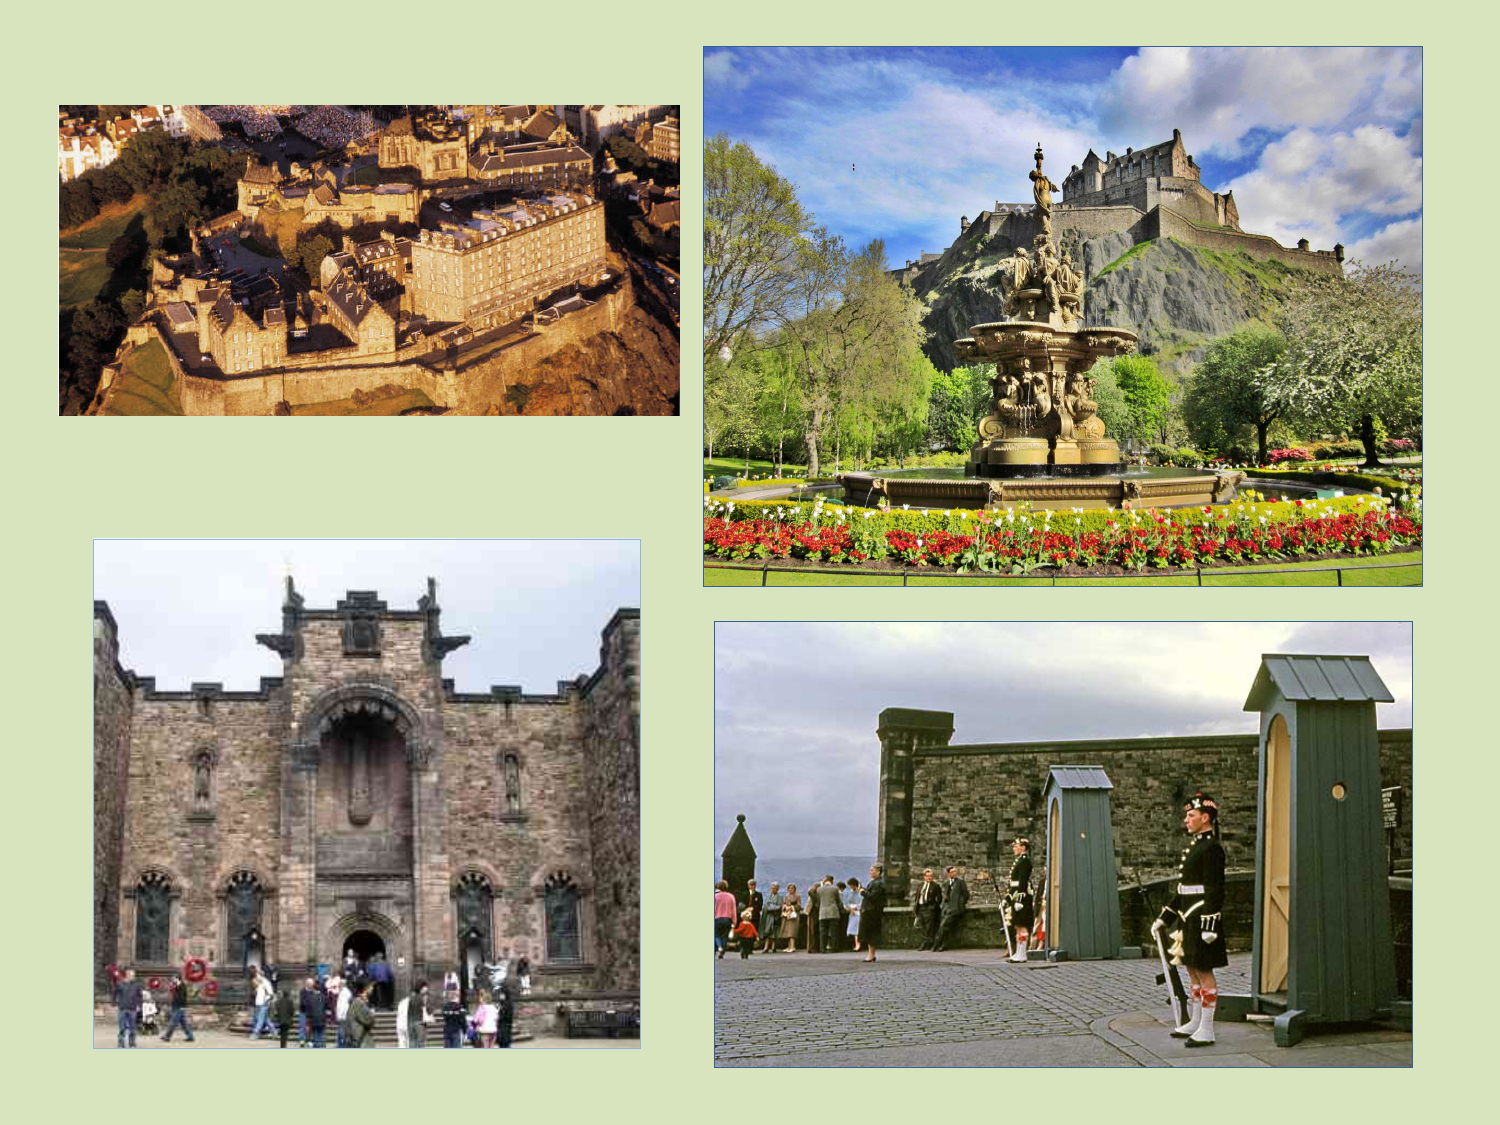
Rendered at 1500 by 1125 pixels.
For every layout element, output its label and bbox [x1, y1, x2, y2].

picture [93, 538, 641, 1049]
list [58, 105, 680, 417]
picture [702, 46, 1423, 587]
picture [714, 620, 1414, 1068]
